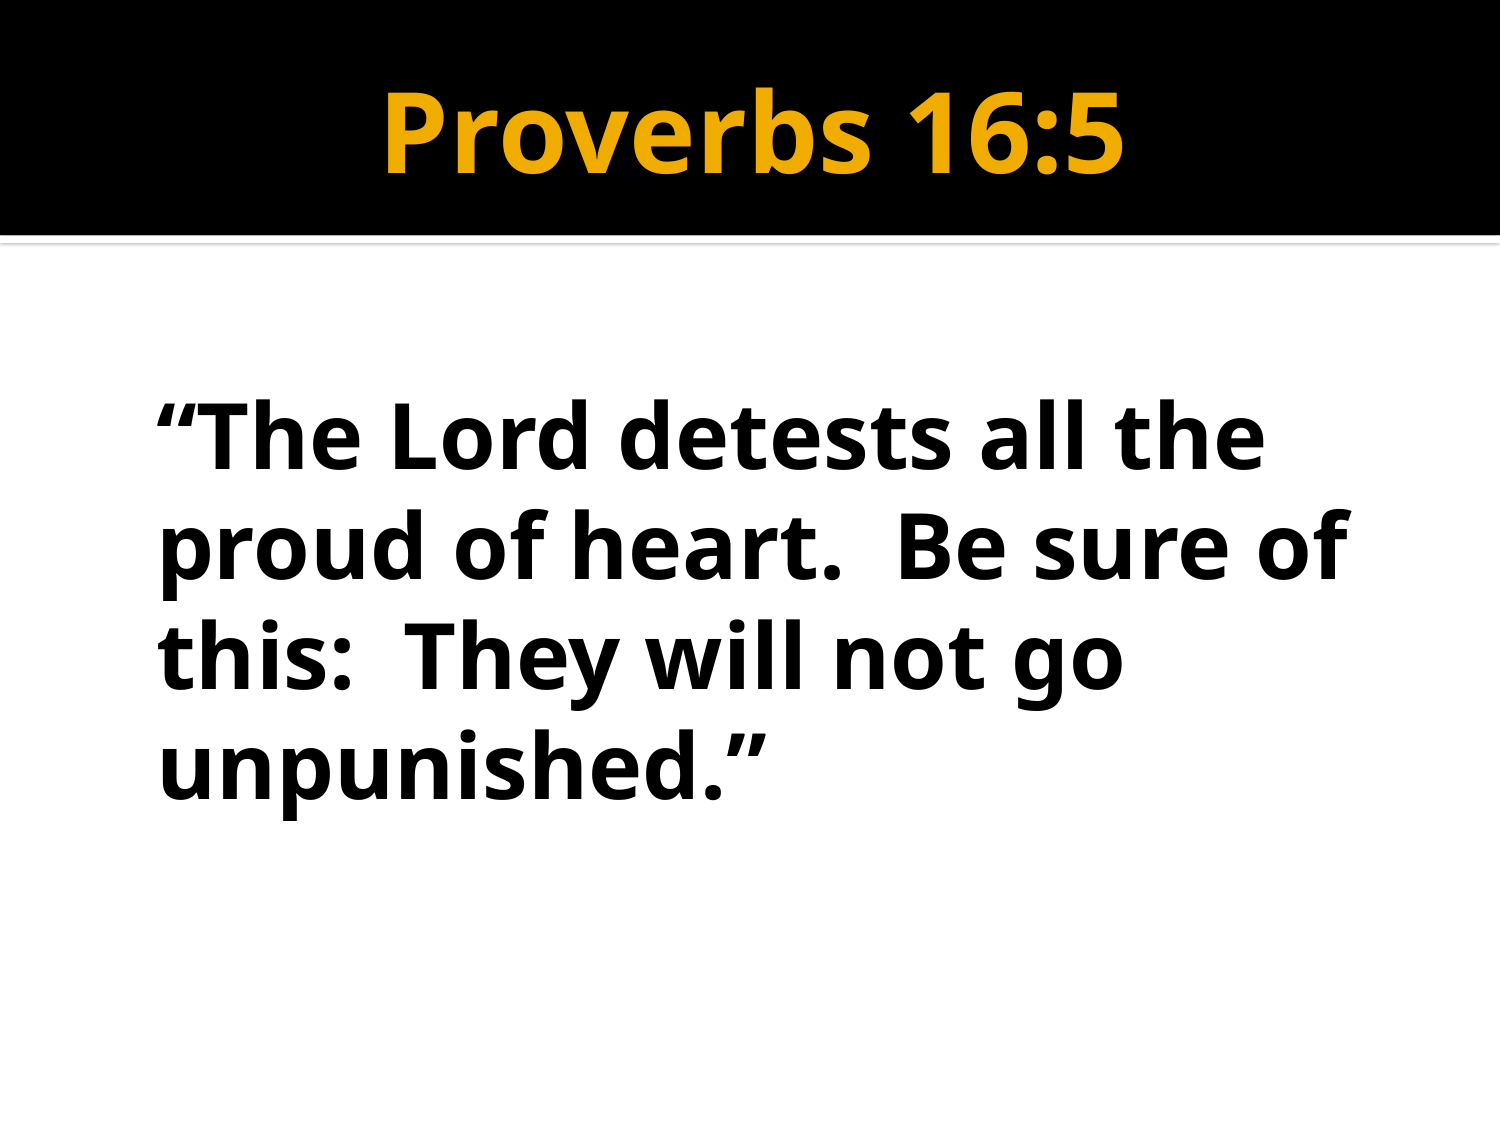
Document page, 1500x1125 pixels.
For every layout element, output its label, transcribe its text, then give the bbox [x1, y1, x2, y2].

title Proverbs 16:5 [75, 25, 1425, 231]
list “The Lord detests all the proud of heart. Be sure of this: They will not go unpunished.” [75, 362, 1425, 1050]
